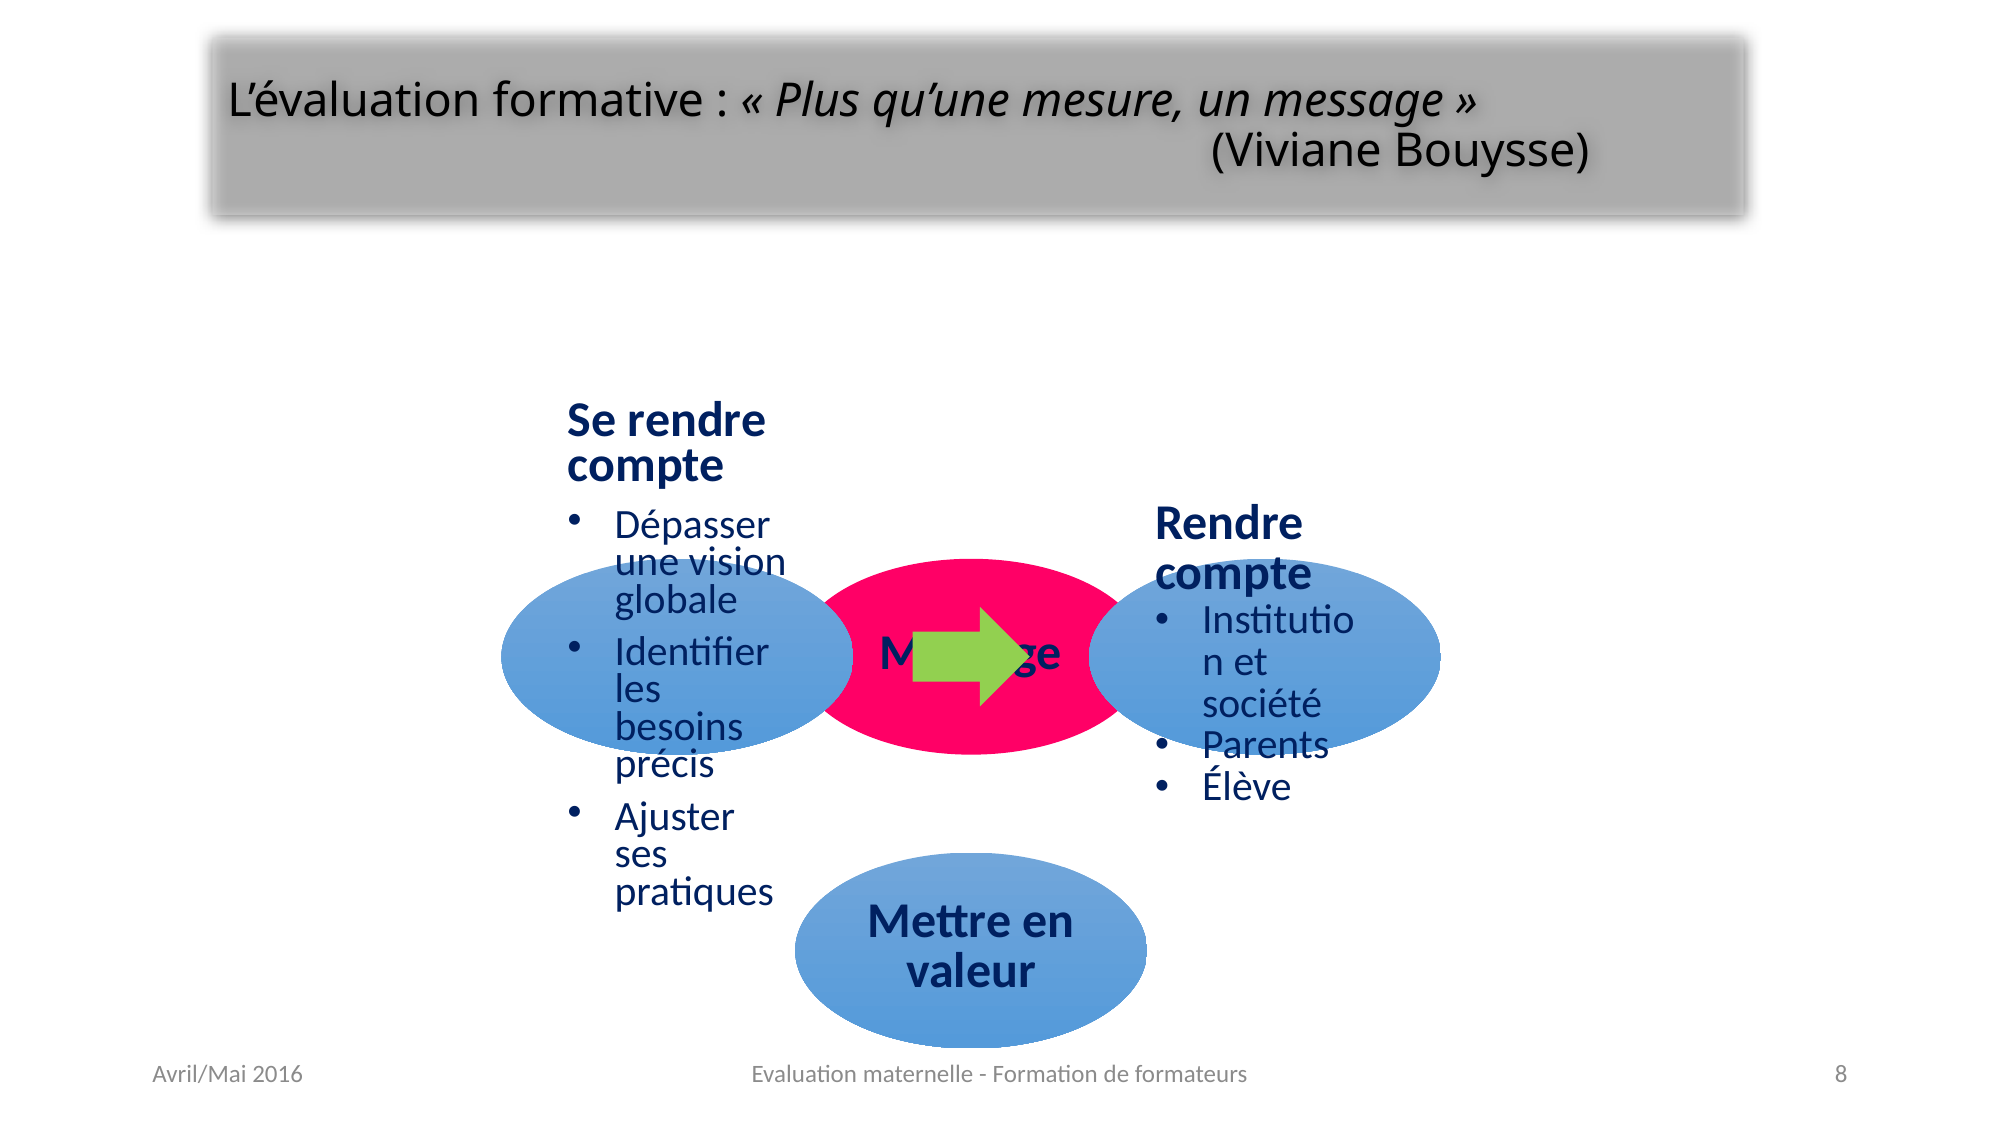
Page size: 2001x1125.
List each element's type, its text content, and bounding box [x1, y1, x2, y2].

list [267, 264, 1675, 1049]
footer Evaluation maternelle - Formation de formateurs [662, 1049, 1338, 1103]
title L’évaluation formative : « Plus qu’une mesure, un message » (Viviane Bouysse) [212, 37, 1744, 215]
slide_number 8 [1412, 1042, 1863, 1103]
slide_number Avril/Mai 2016 [137, 1042, 588, 1103]
